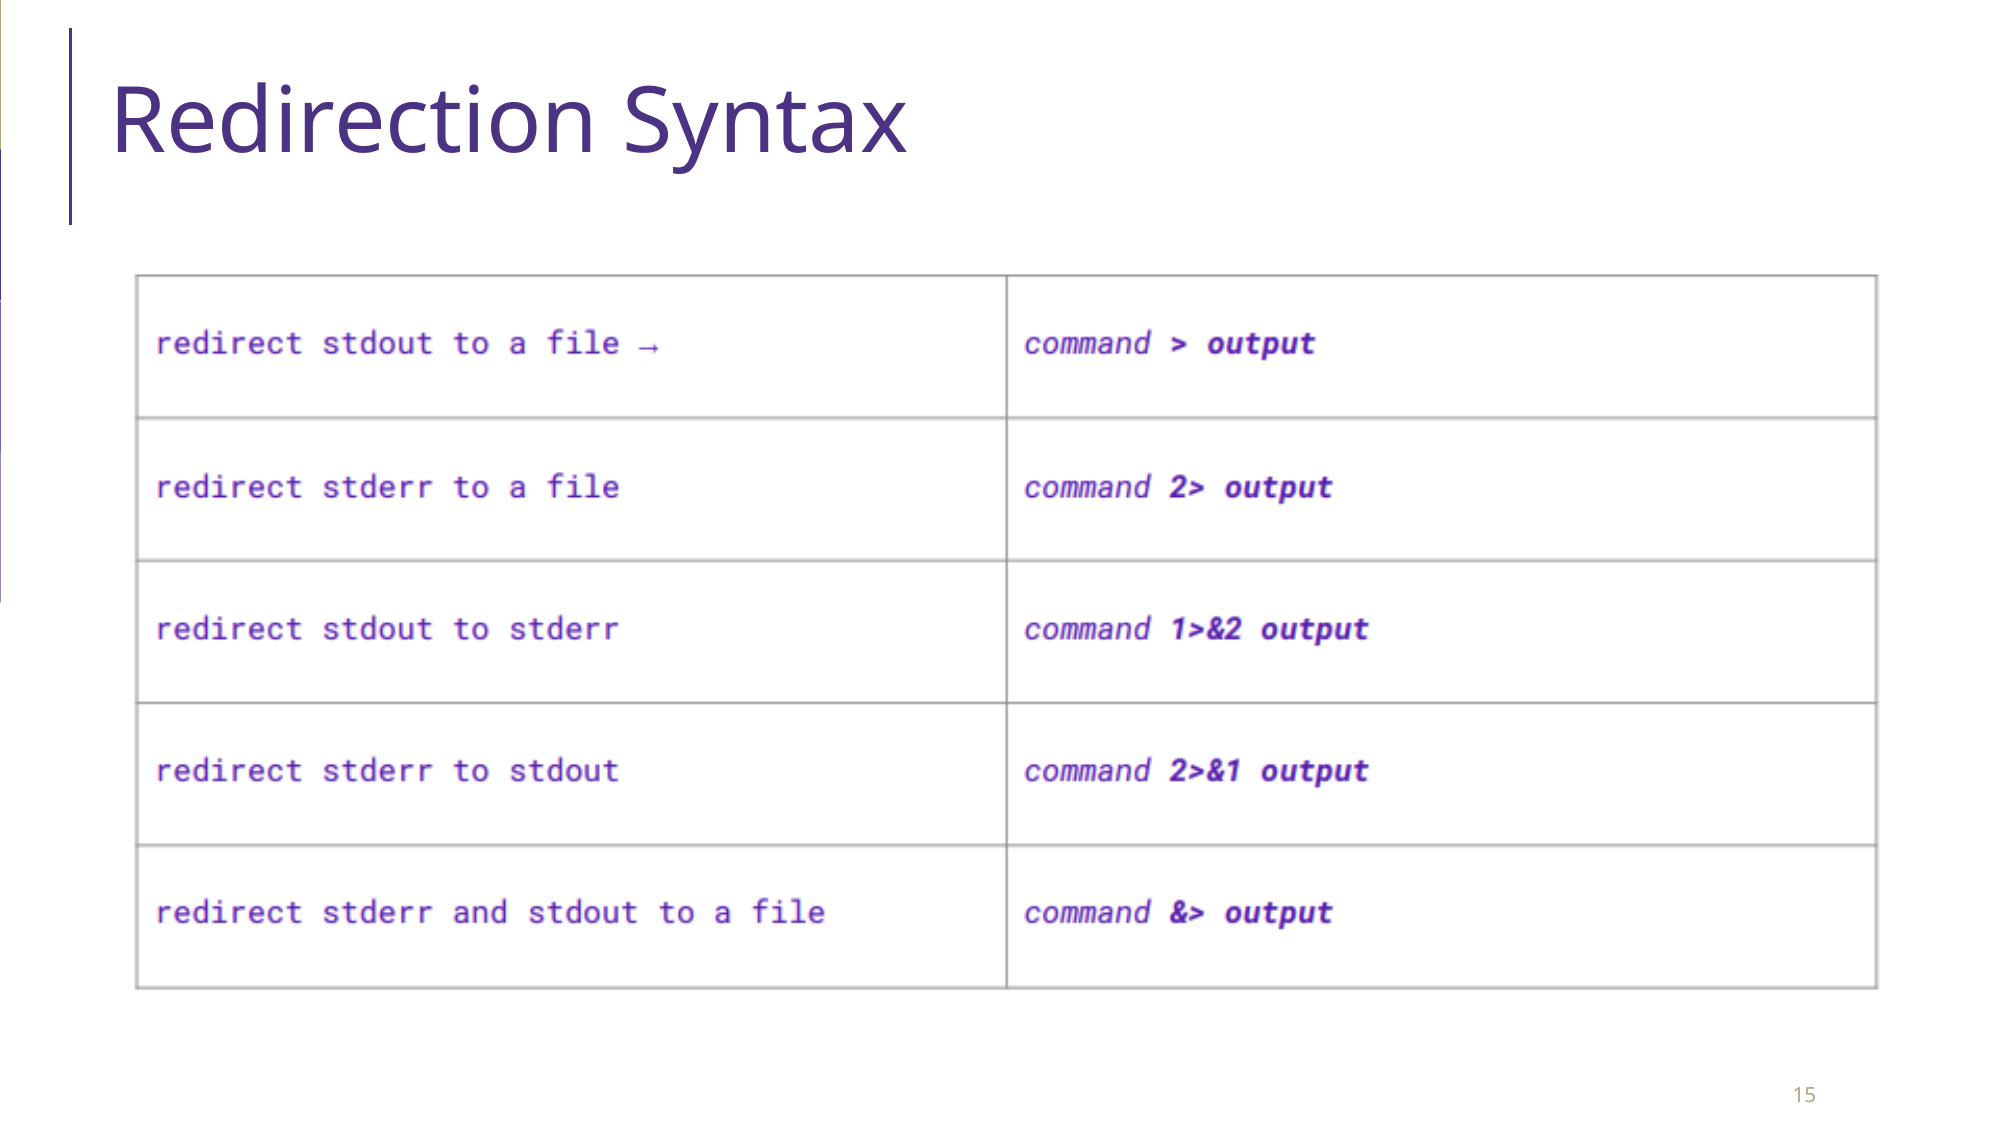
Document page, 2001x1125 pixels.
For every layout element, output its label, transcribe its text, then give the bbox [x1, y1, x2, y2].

slide_number ‹#› [1777, 1073, 1938, 1119]
title Redirection Syntax [94, 43, 1930, 210]
picture [105, 239, 1894, 1011]
